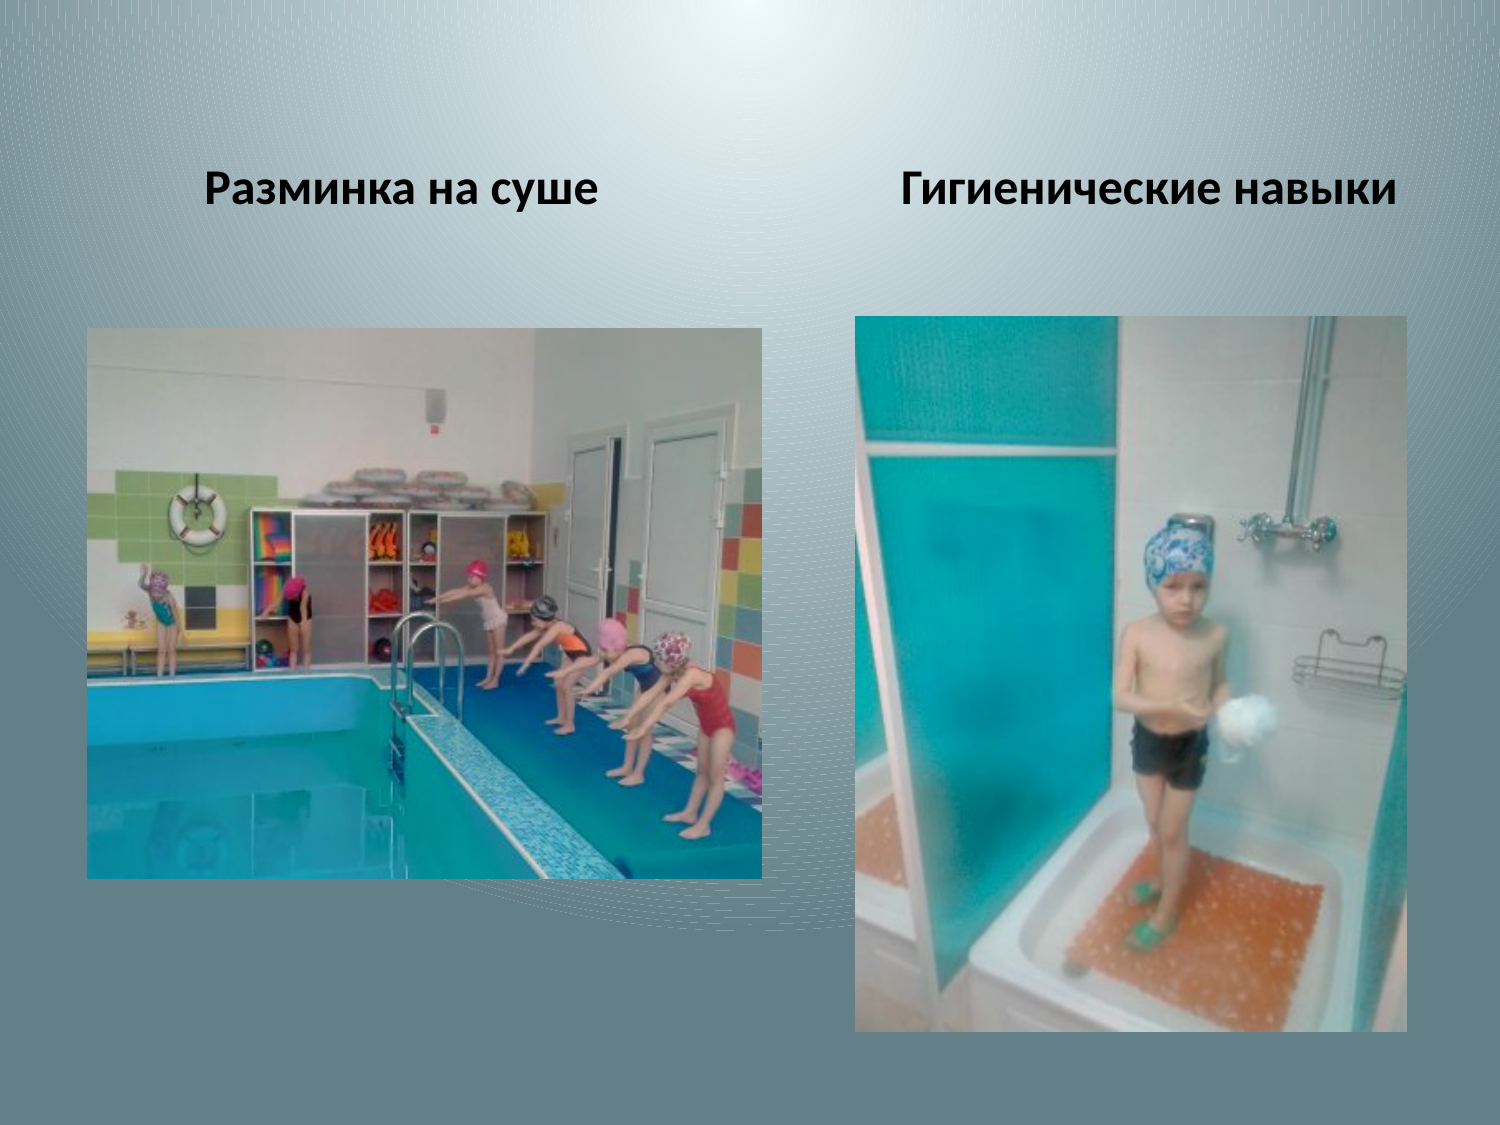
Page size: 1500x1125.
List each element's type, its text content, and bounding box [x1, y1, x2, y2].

list Гигиенические навыки [761, 117, 1425, 223]
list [87, 327, 762, 880]
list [855, 316, 1407, 1032]
list Разминка на суше [70, 117, 734, 223]
